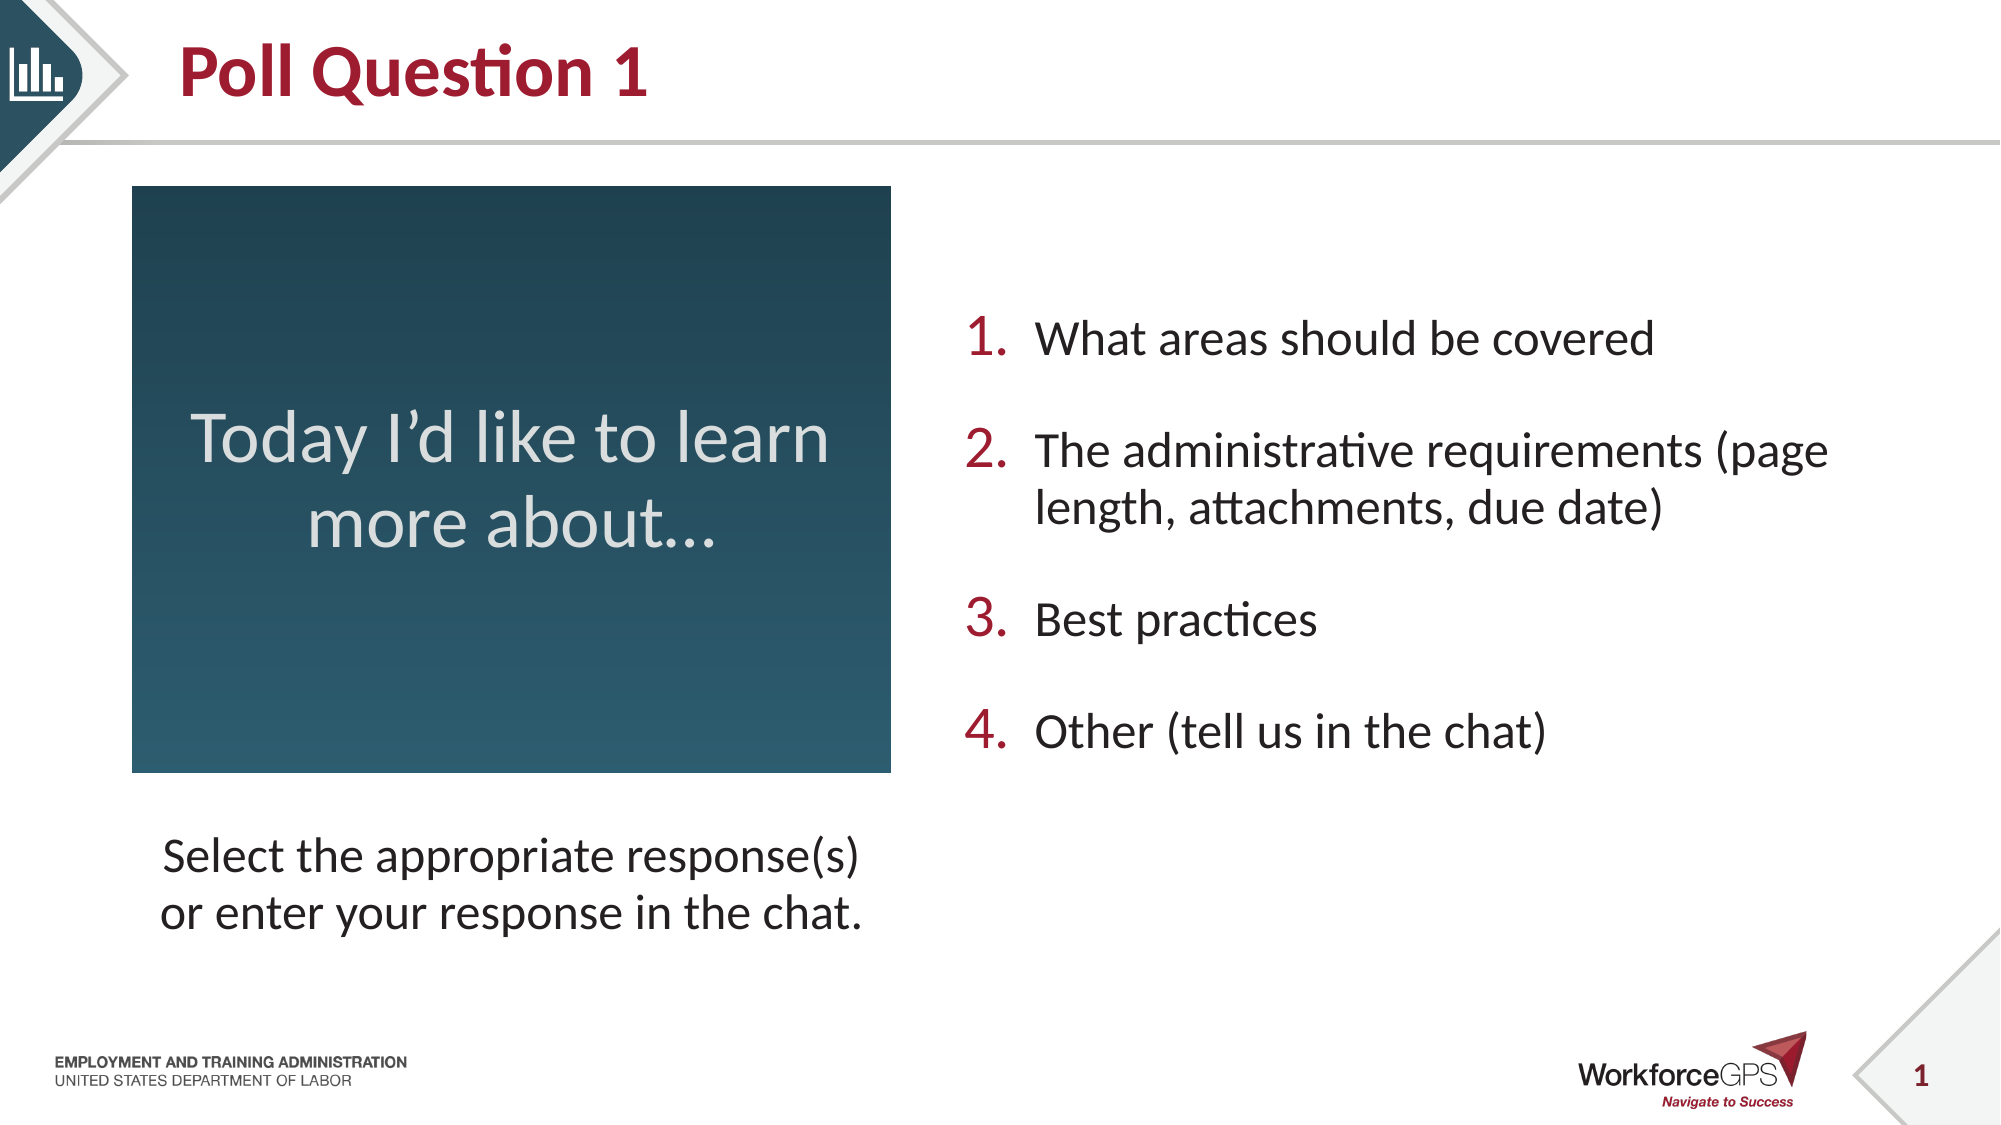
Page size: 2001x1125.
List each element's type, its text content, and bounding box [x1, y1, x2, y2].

list What areas should be covered The administrative requirements (page length, attachments, due date) Best practices Other (tell us in the chat) [949, 186, 1922, 773]
list Today I’d like to learn more about… [132, 186, 891, 773]
slide_number 1 [1867, 1042, 1975, 1103]
title Poll Question 1 [132, 7, 1950, 137]
picture [0, 36, 74, 112]
title Outcomes and Results [47, 1049, 420, 1095]
list Select the appropriate response(s) or enter your response in the chat. [132, 788, 891, 979]
